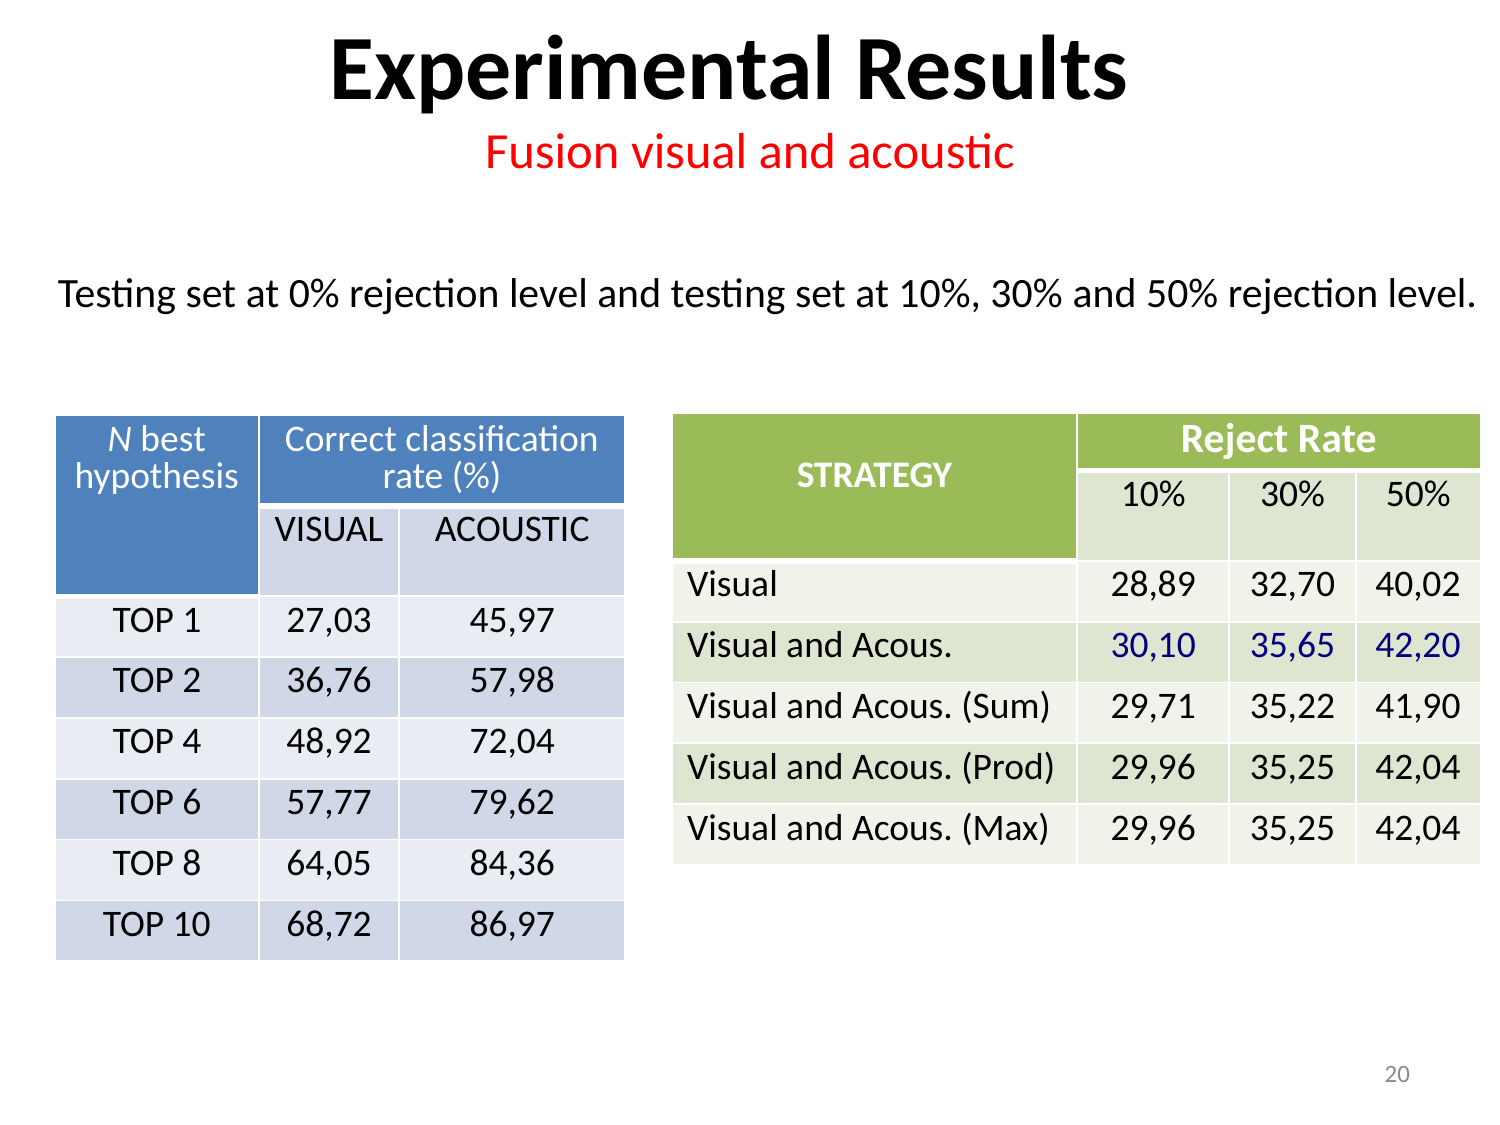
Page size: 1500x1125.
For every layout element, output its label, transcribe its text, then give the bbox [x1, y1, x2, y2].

table_cell 35,25 [1230, 744, 1355, 803]
table_cell Visual and Acous. (Prod) [673, 744, 1076, 803]
table_cell Visual [673, 564, 1076, 621]
table_cell 10% [1078, 473, 1228, 560]
table_cell 84,36 [400, 840, 624, 900]
table_cell 86,97 [400, 901, 624, 960]
table_cell 29,71 [1078, 683, 1228, 742]
table_cell 35,22 [1230, 683, 1355, 742]
table_cell Visual and Acous. [673, 623, 1076, 682]
table_cell 79,62 [400, 780, 624, 839]
table_cell 28,89 [1078, 562, 1228, 621]
table_cell TOP 1 [56, 599, 258, 656]
table_cell 36,76 [260, 658, 398, 717]
table_cell 41,90 [1357, 683, 1480, 742]
table_cell TOP 10 [56, 901, 258, 960]
table_cell TOP 8 [56, 840, 258, 900]
table_cell 30% [1230, 473, 1355, 560]
table_header N best hypothesis [56, 416, 258, 594]
table_cell ACOUSTIC [400, 509, 624, 595]
list Testing set at 0% rejection level and testing set at 10%, 30% and 50% rejection level. [42, 218, 1500, 324]
table_cell 57,98 [400, 658, 624, 717]
table_cell 72,04 [400, 719, 624, 778]
table_cell 57,77 [260, 780, 398, 839]
title Experimental Results Fusion visual and acoustic [75, 0, 1425, 188]
table_cell 50% [1357, 473, 1480, 560]
table_cell 27,03 [260, 597, 398, 656]
table_cell 42,04 [1357, 805, 1480, 864]
slide_number 20 [1074, 1042, 1425, 1103]
table_cell 40,02 [1357, 562, 1480, 621]
table_cell 64,05 [260, 840, 398, 900]
table_cell 42,04 [1357, 744, 1480, 803]
table_cell 32,70 [1230, 562, 1355, 621]
table_cell 45,97 [400, 597, 624, 656]
table_cell TOP 4 [56, 719, 258, 778]
table_cell VISUAL [260, 509, 398, 595]
table_cell Visual and Acous. (Max) [673, 805, 1076, 864]
table_cell TOP 2 [56, 658, 258, 717]
table_header STRATEGY [673, 414, 1076, 558]
table_header Reject Rate [1078, 414, 1480, 468]
table_cell Visual and Acous. (Sum) [673, 683, 1076, 742]
table_cell 68,72 [260, 901, 398, 960]
table_cell 35,25 [1230, 805, 1355, 864]
table_cell 35,65 [1230, 623, 1355, 682]
table_cell 29,96 [1078, 805, 1228, 864]
table_header Correct classification rate (%) [260, 416, 624, 503]
table_cell TOP 6 [56, 780, 258, 839]
table_cell 30,10 [1078, 623, 1228, 682]
table_cell 29,96 [1078, 744, 1228, 803]
table_cell 48,92 [260, 719, 398, 778]
table_cell 42,20 [1357, 623, 1480, 682]
